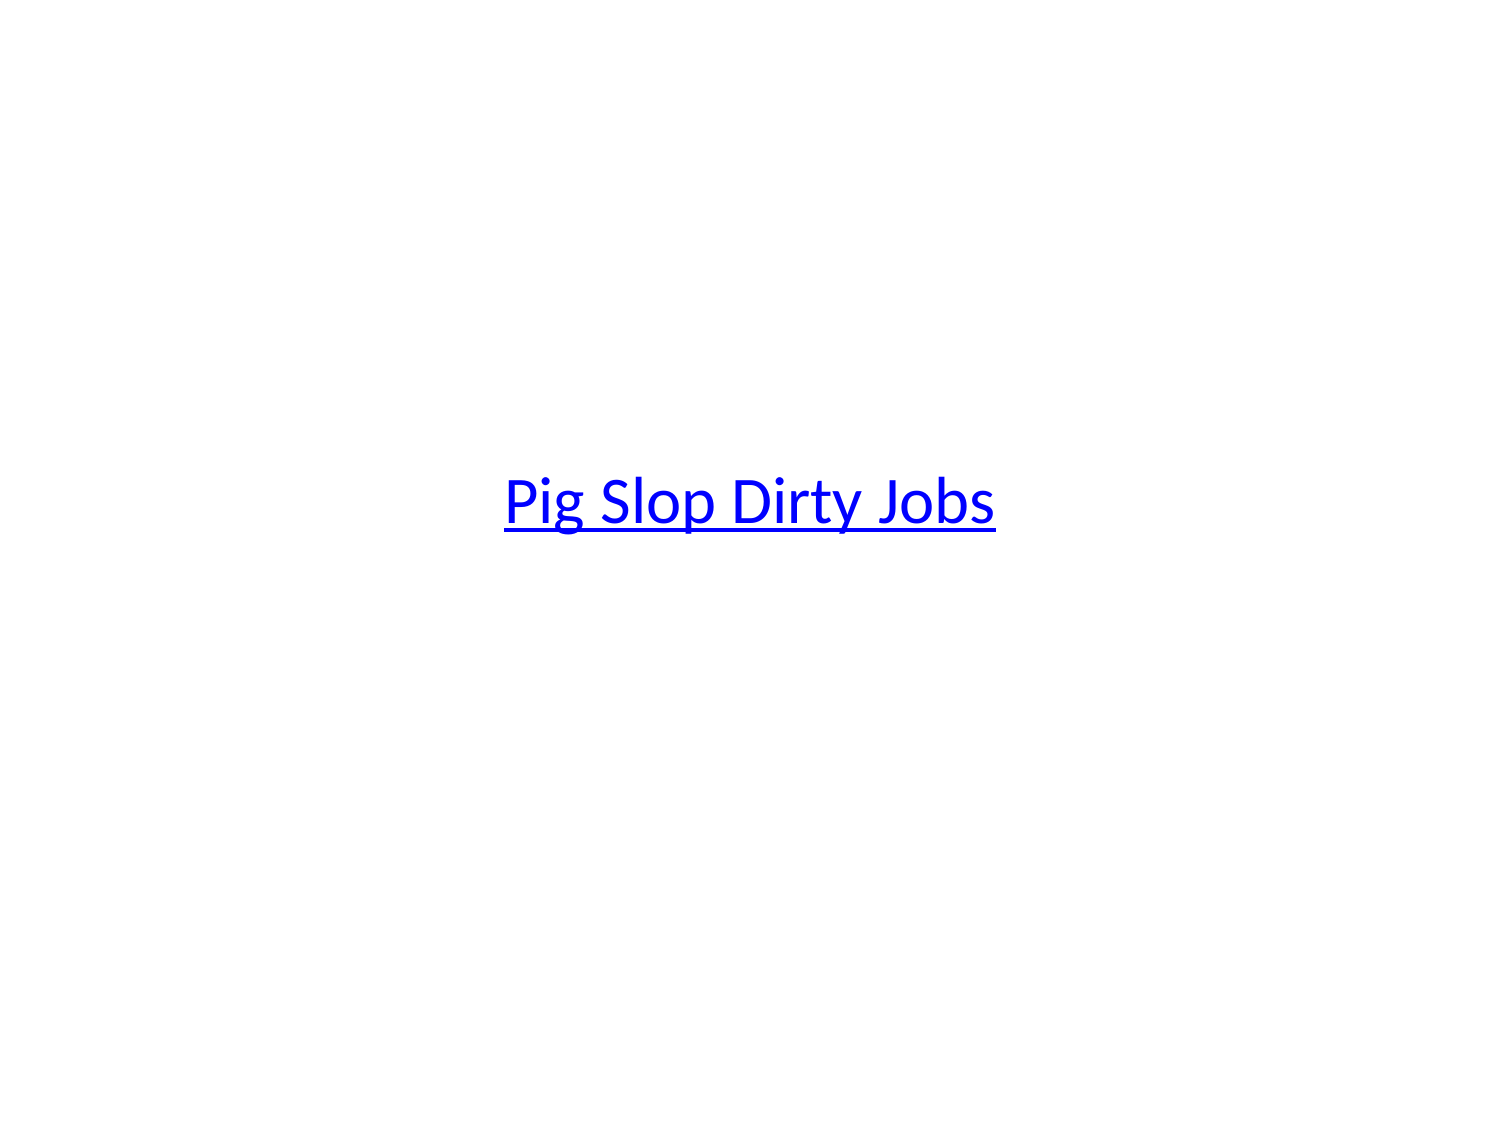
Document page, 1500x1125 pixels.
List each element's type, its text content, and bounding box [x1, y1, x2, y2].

list Pig Slop Dirty Jobs [75, 262, 1425, 1005]
